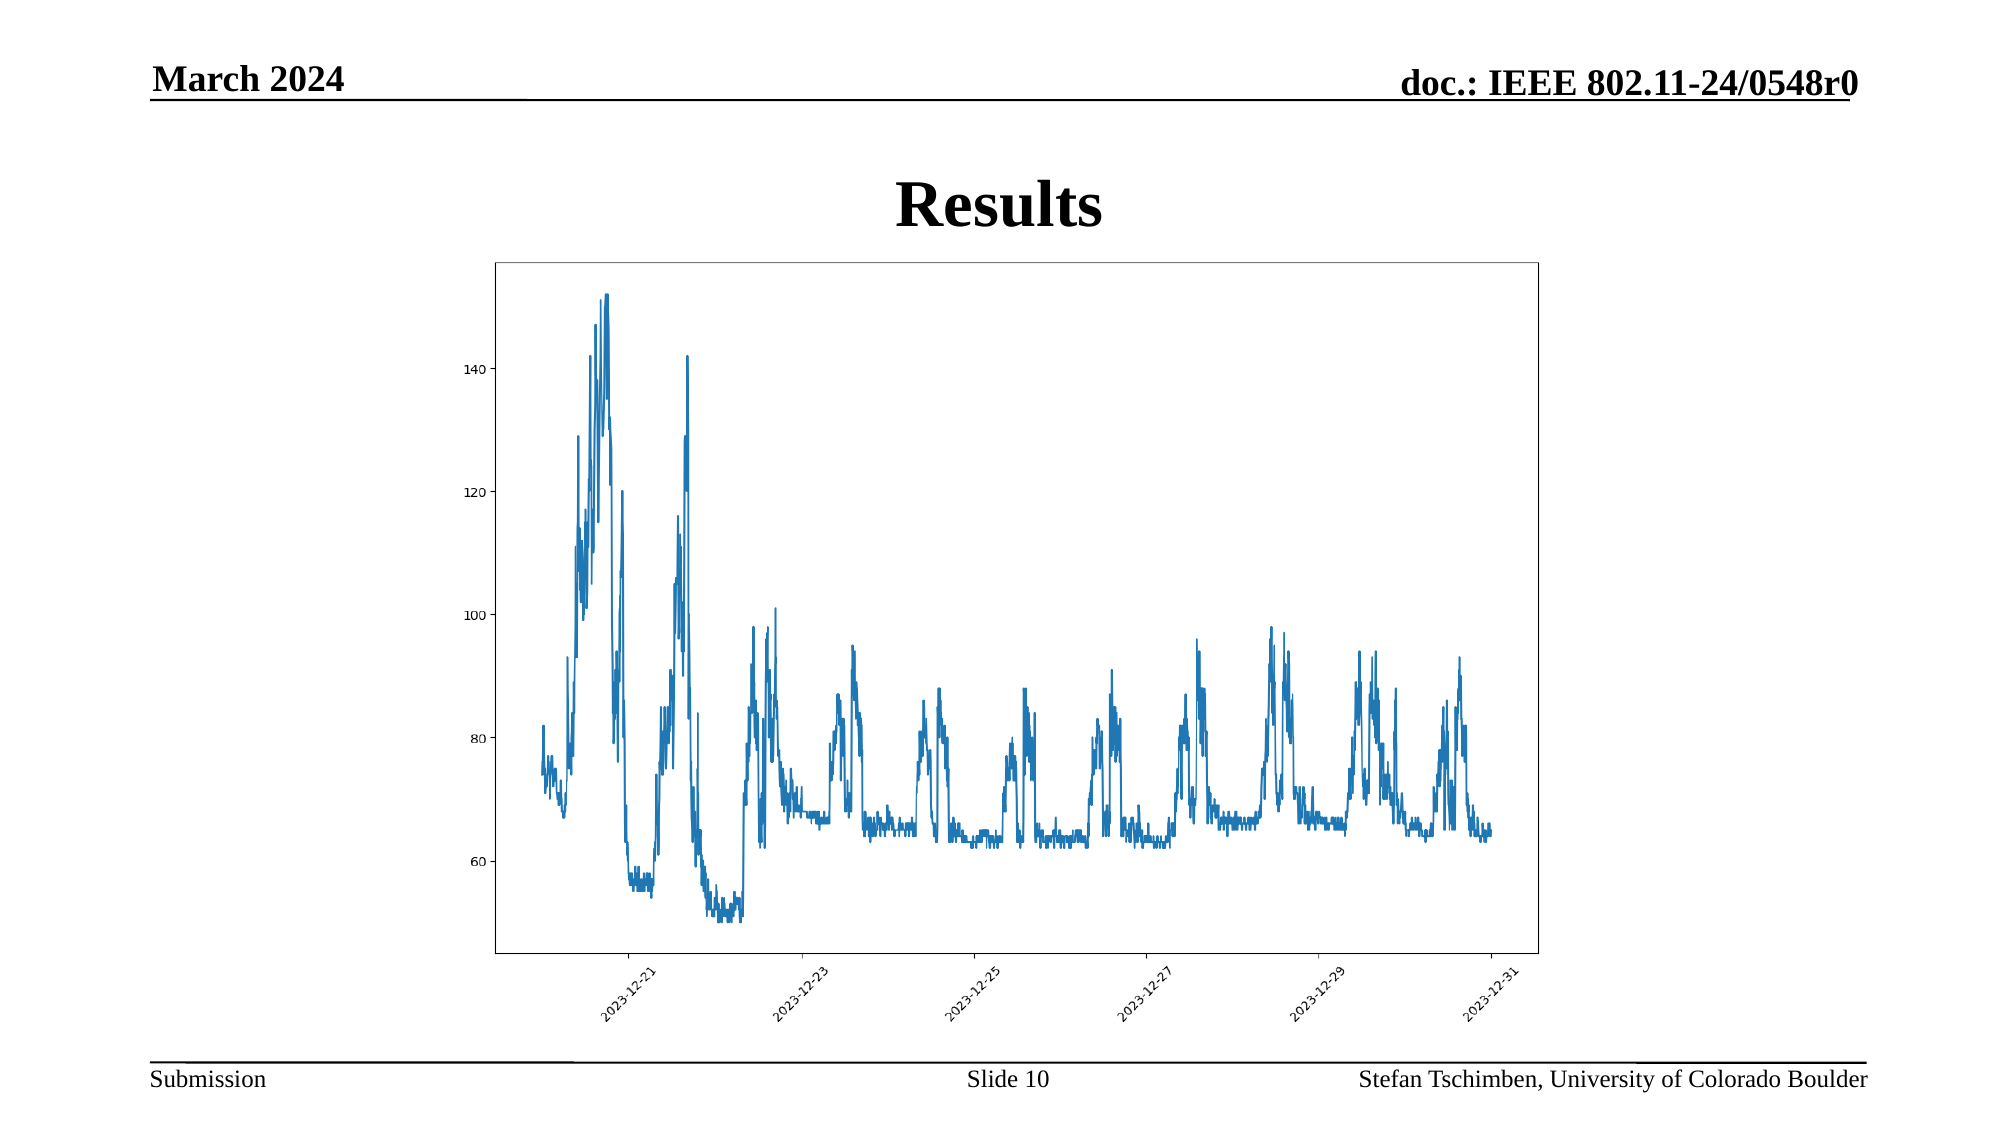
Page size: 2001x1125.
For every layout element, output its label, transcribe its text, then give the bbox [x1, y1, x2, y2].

slide_number Slide 10 [950, 1062, 1066, 1122]
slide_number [152, 54, 563, 100]
title Results [150, 112, 1850, 288]
picture [453, 254, 1546, 1032]
footer Stefan Tschimben, University of Colorado Boulder [1171, 1062, 1869, 1092]
